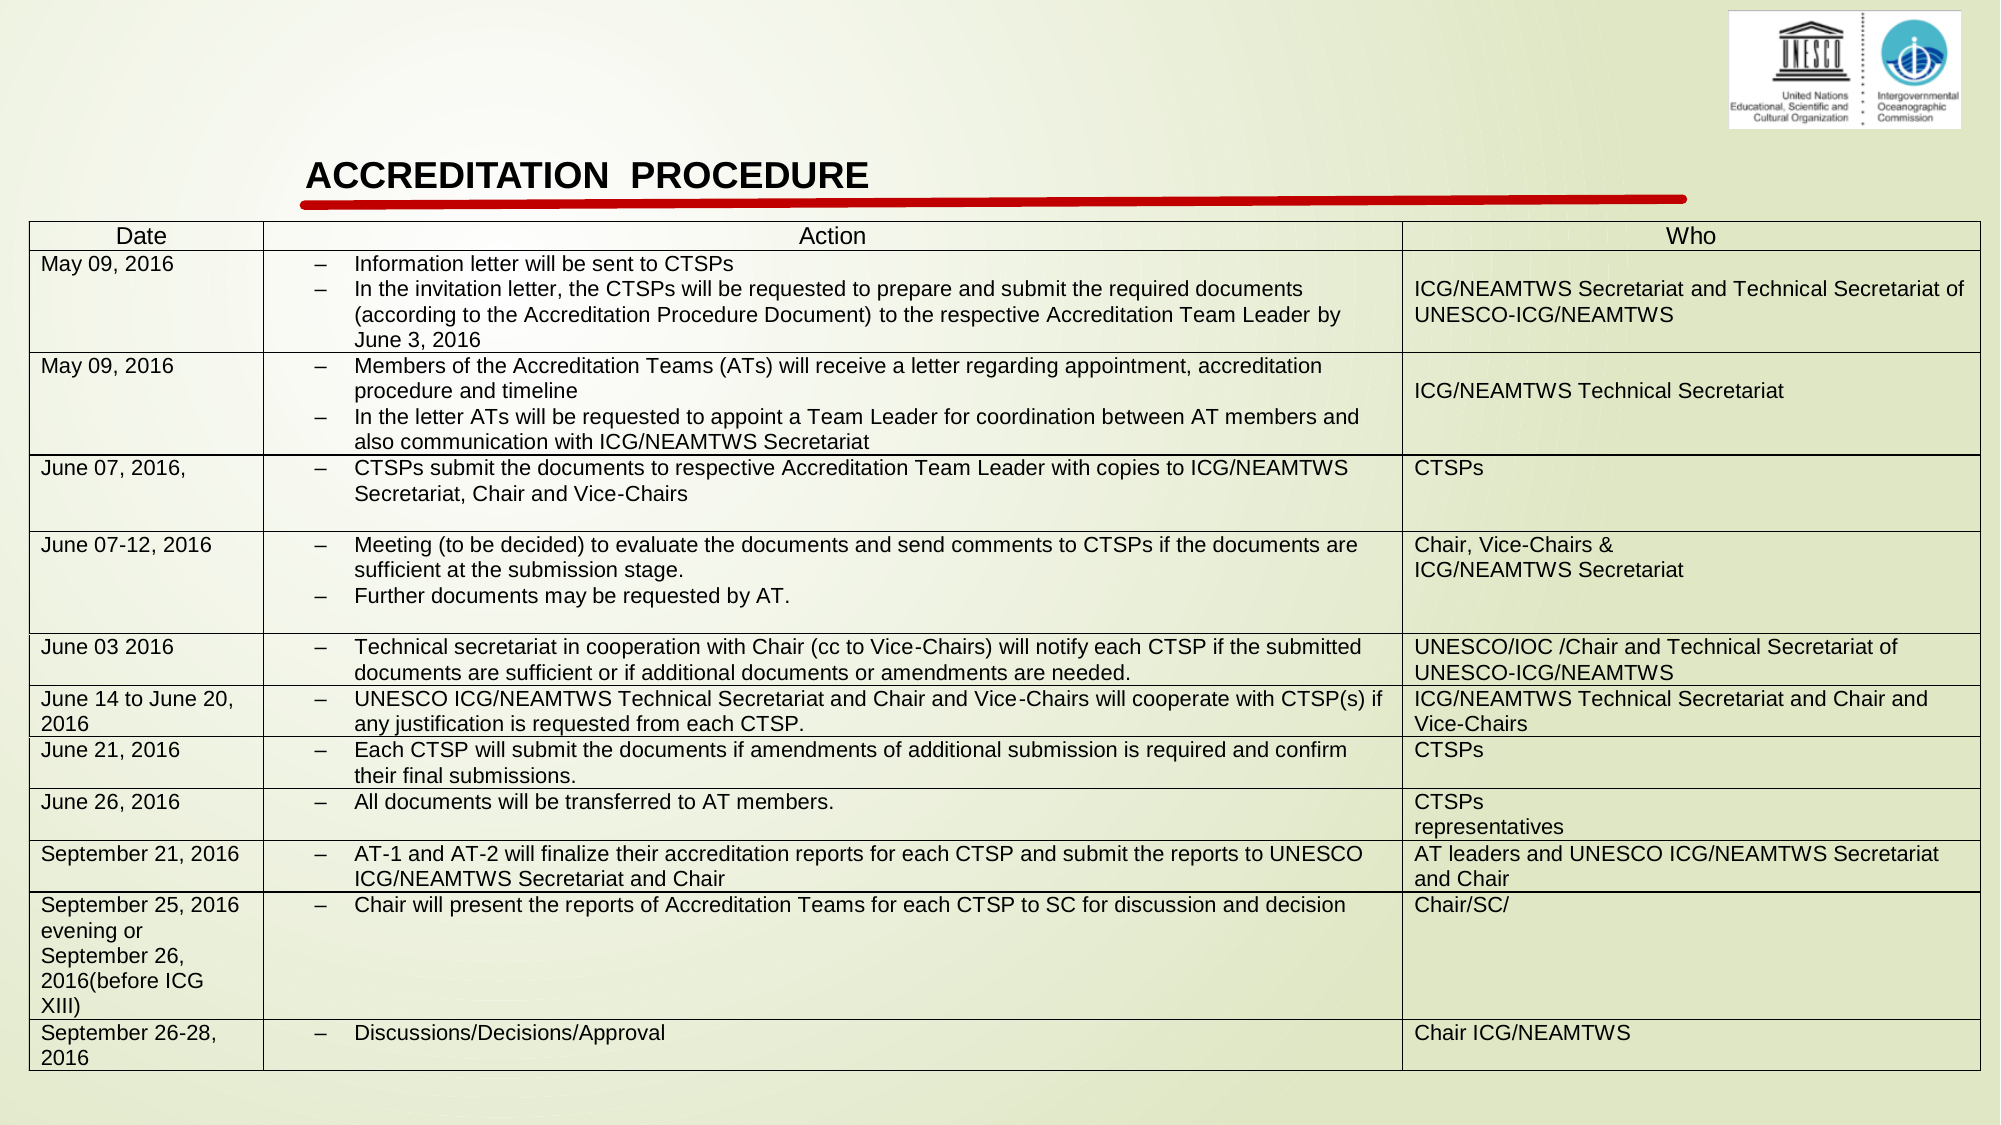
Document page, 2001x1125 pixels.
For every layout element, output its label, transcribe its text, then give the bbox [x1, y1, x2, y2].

picture [1728, 10, 1962, 129]
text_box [28, 221, 2000, 1125]
text_box ACCREDITATION PROCEDURE [290, 140, 2000, 204]
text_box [304, 198, 1683, 206]
